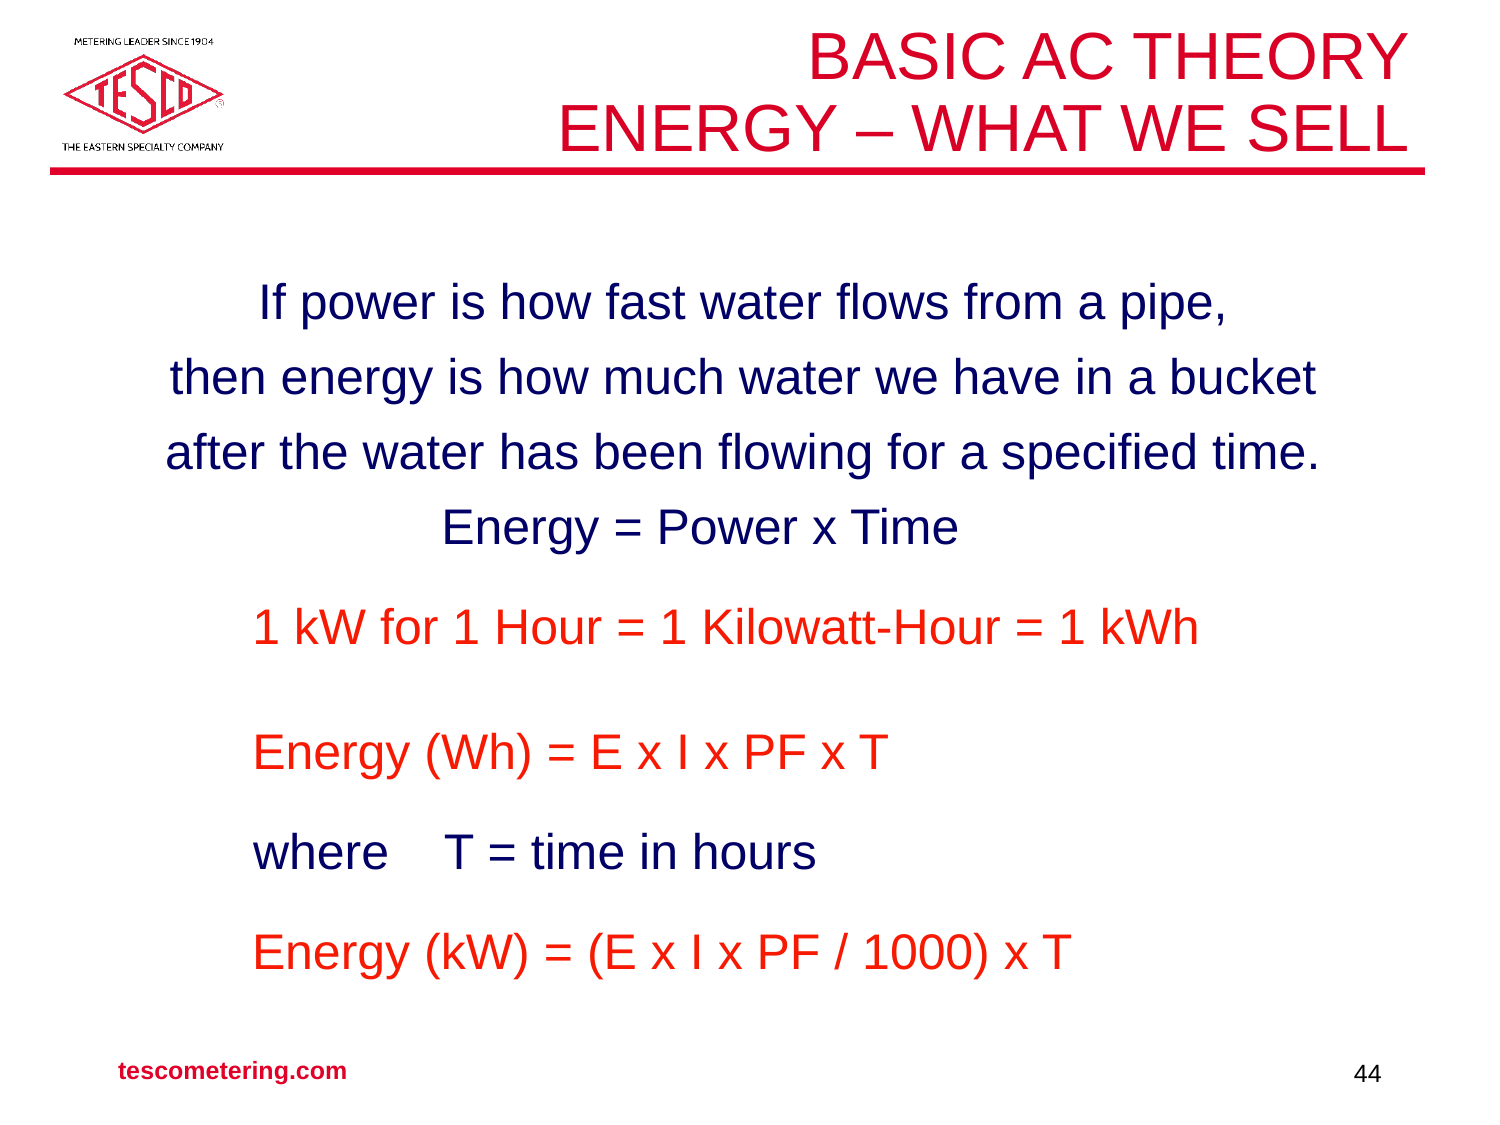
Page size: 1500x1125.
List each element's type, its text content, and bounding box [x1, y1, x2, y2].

text_box 1 kW for 1 Hour = 1 Kilowatt-Hour = 1 kWh [237, 587, 1216, 663]
footer tescometering.com [103, 1039, 610, 1100]
picture [62, 36, 75, 153]
slide_number 44 [1059, 1042, 1397, 1103]
text_box Energy = Power x Time [426, 487, 975, 563]
text_box where T = time in hours [238, 812, 833, 888]
text_box Energy (Wh) = E x I x PF x T [237, 712, 905, 788]
text_box If power is how fast water flows from a pipe, then energy is how much water we have in a bucket after the water has been flowing for a specified time. [150, 262, 1337, 488]
title Basic AC Theory Energy – What We Sell [75, 0, 1425, 188]
text_box Energy (kW) = (E x I x PF / 1000) x T [237, 912, 1089, 988]
